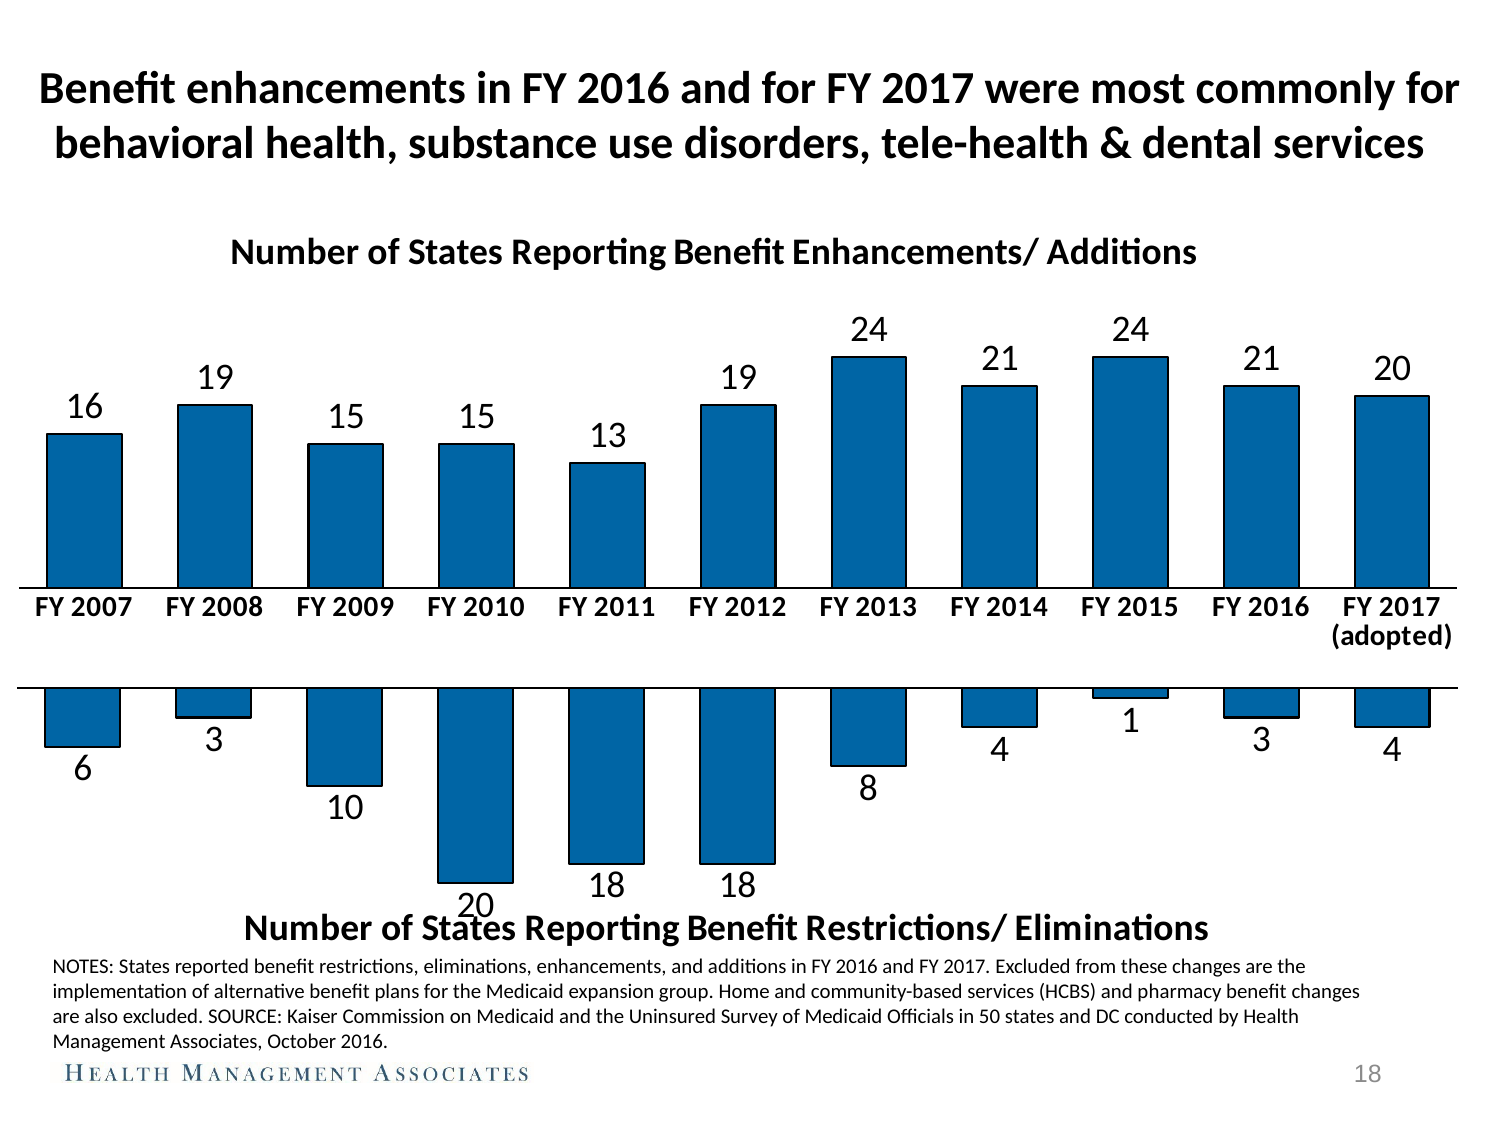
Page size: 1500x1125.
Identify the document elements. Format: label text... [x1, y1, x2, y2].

list NOTES: States reported benefit restrictions, eliminations, enhancements, and additions in FY 2016 and FY 2017. Excluded from these changes are the implementation of alternative benefit plans for the Medicaid expansion group. Home and community-based services (HCBS) and pharmacy benefit changes are also excluded. SOURCE: Kaiser Commission on Medicaid and the Uninsured Survey of Medicaid Officials in 50 states and DC conducted by Health Management Associates, October 2016. [37, 1027, 1403, 1060]
chart [0, 224, 1488, 1018]
picture [50, 1062, 534, 1083]
title Benefit enhancements in FY 2016 and for FY 2017 were most commonly for behavioral health, substance use disorders, tele-health & dental services [14, 49, 1486, 201]
text_box 17 [1059, 1042, 1397, 1103]
